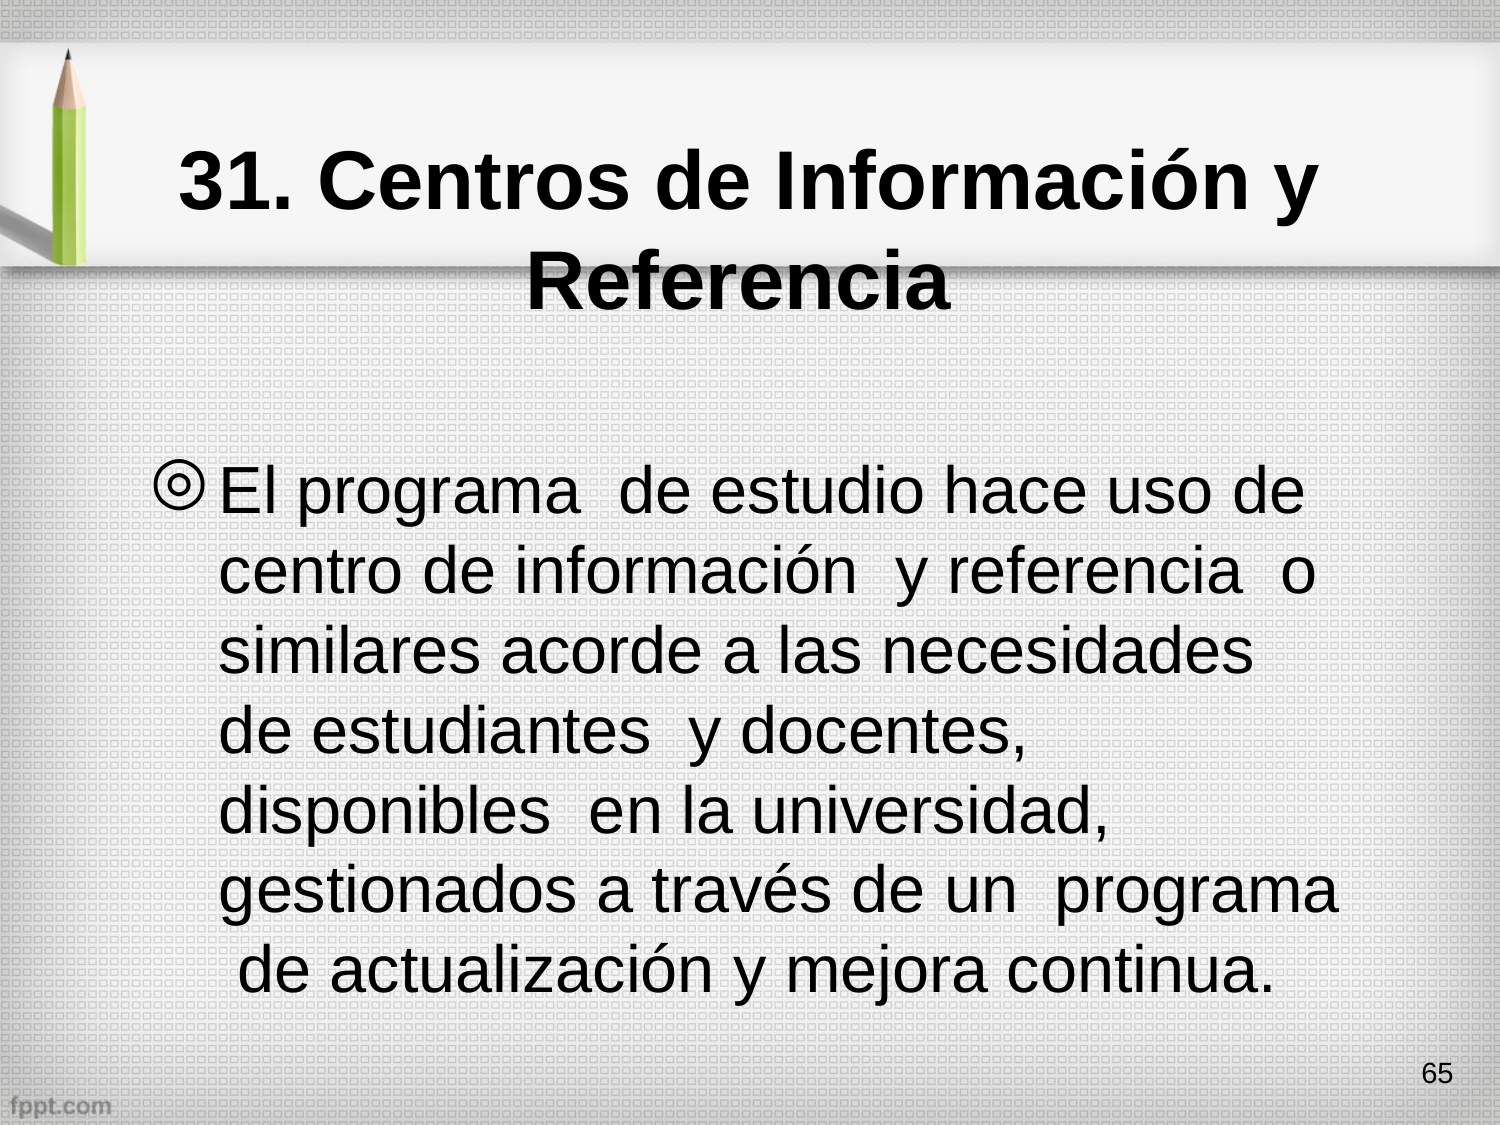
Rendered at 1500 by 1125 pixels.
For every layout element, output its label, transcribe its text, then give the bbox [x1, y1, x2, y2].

slide_number 65 [1378, 1038, 1469, 1125]
title 31. Centros de Información y Referencia [128, 67, 1372, 342]
picture [0, 0, 1500, 1125]
list El programa de estudio hace uso de centro de información y referencia o similares acorde a las necesidades de estudiantes y docentes, disponibles en la universidad, gestionados a través de un programa de actualización y mejora continua. [128, 431, 1372, 1058]
